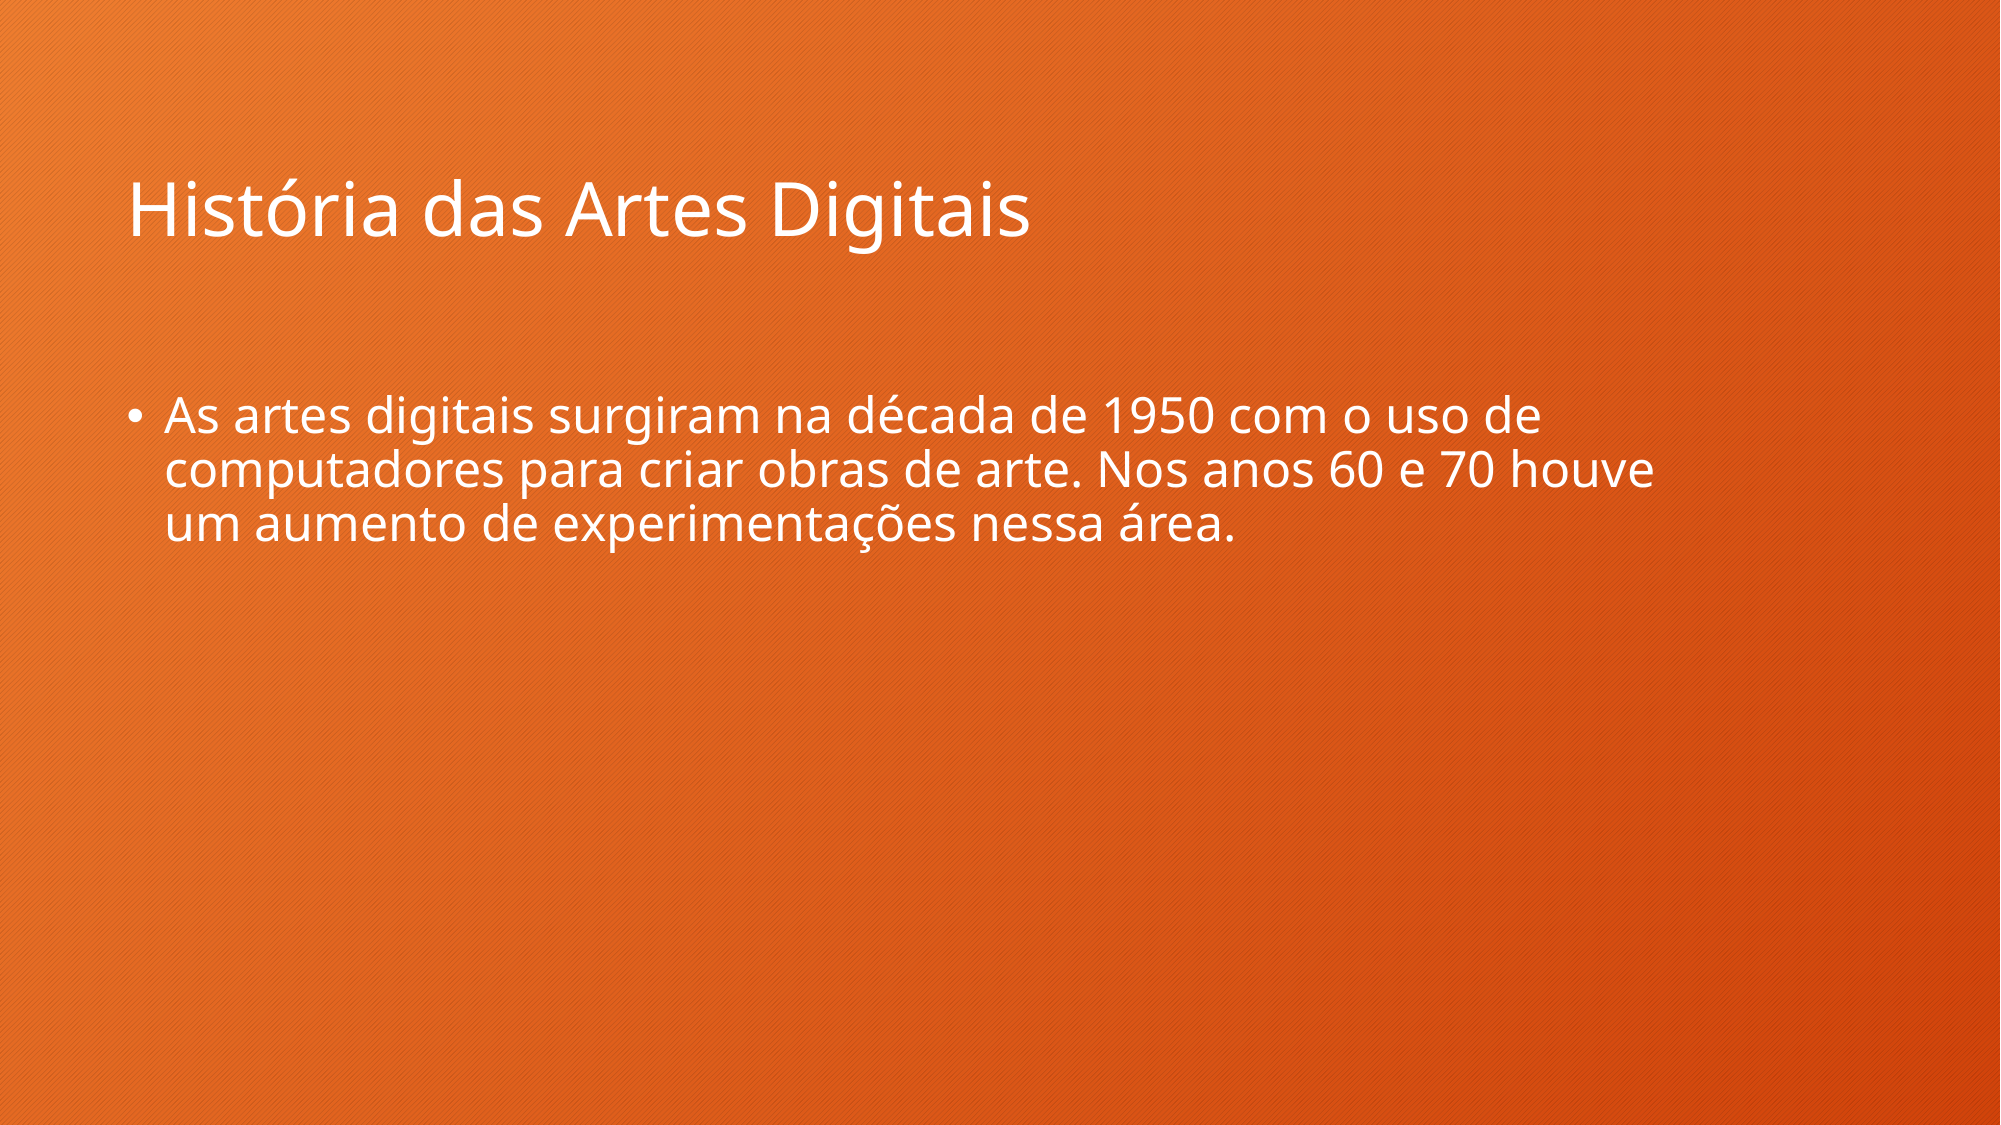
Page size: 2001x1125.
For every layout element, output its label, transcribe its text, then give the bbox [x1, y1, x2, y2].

list As artes digitais surgiram na década de 1950 com o uso de computadores para criar obras de arte. Nos anos 60 e 70 houve um aumento de experimentações nessa área. [111, 383, 1689, 974]
title História das Artes Digitais [111, 123, 1689, 301]
